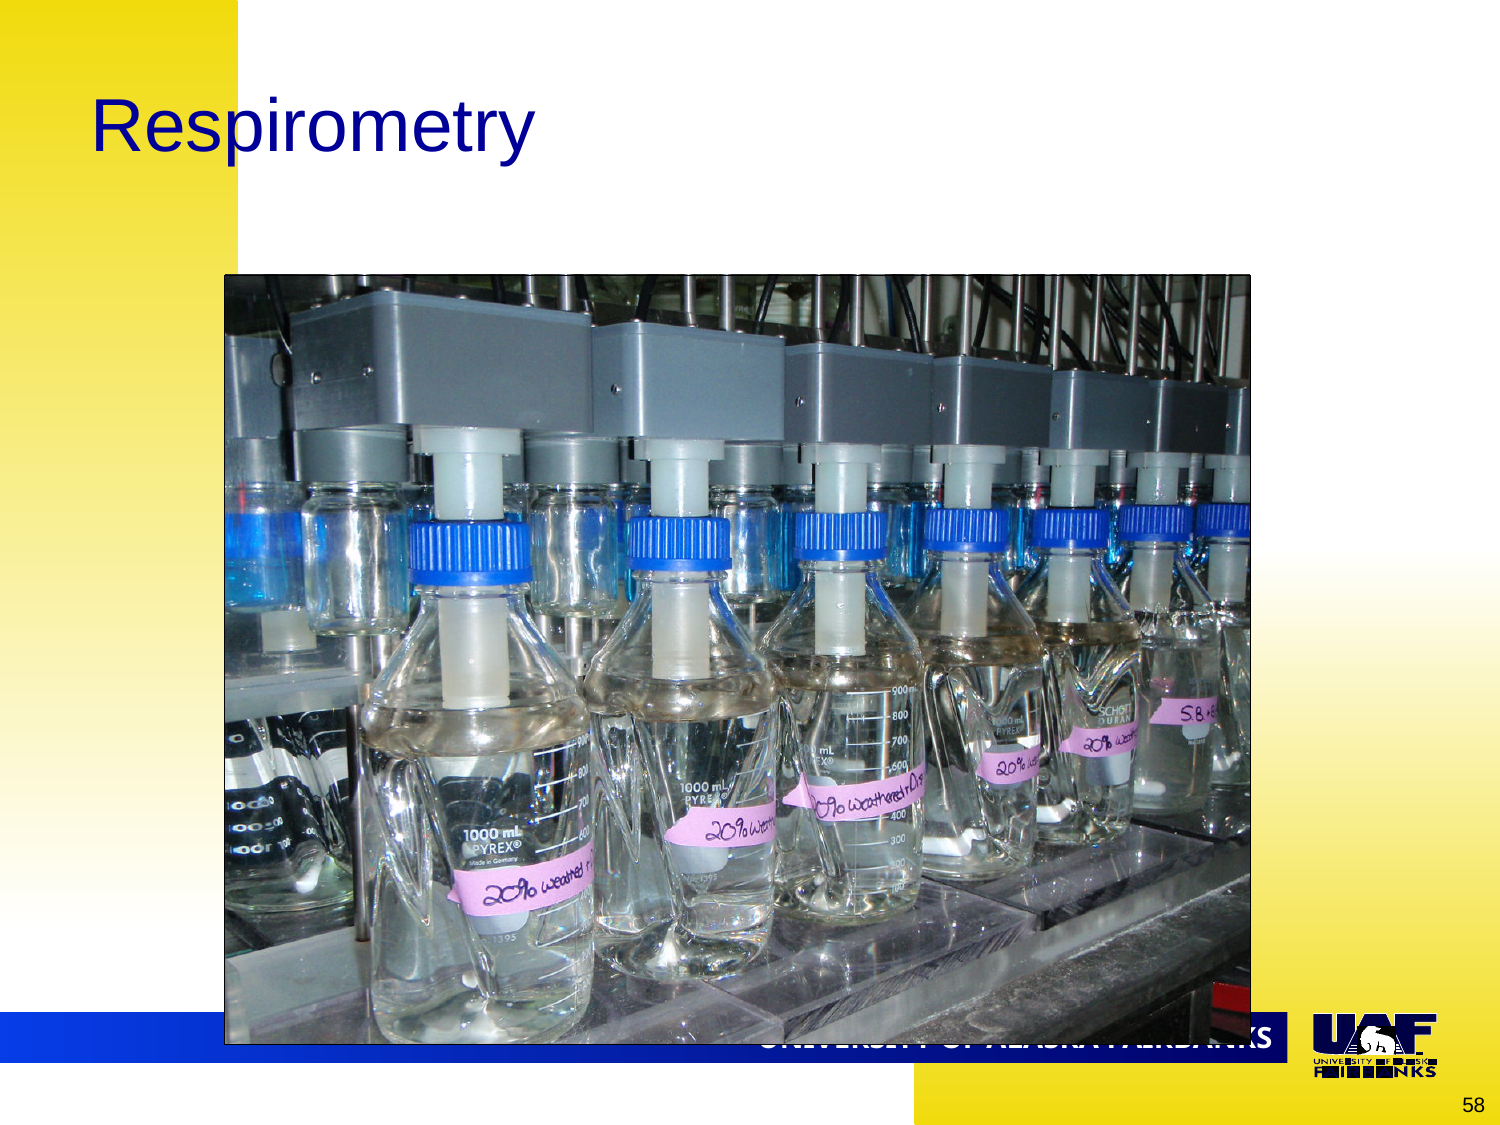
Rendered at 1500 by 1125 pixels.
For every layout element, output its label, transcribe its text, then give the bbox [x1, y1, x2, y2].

title Respirometry [75, 62, 1425, 200]
picture [224, 274, 1251, 1044]
